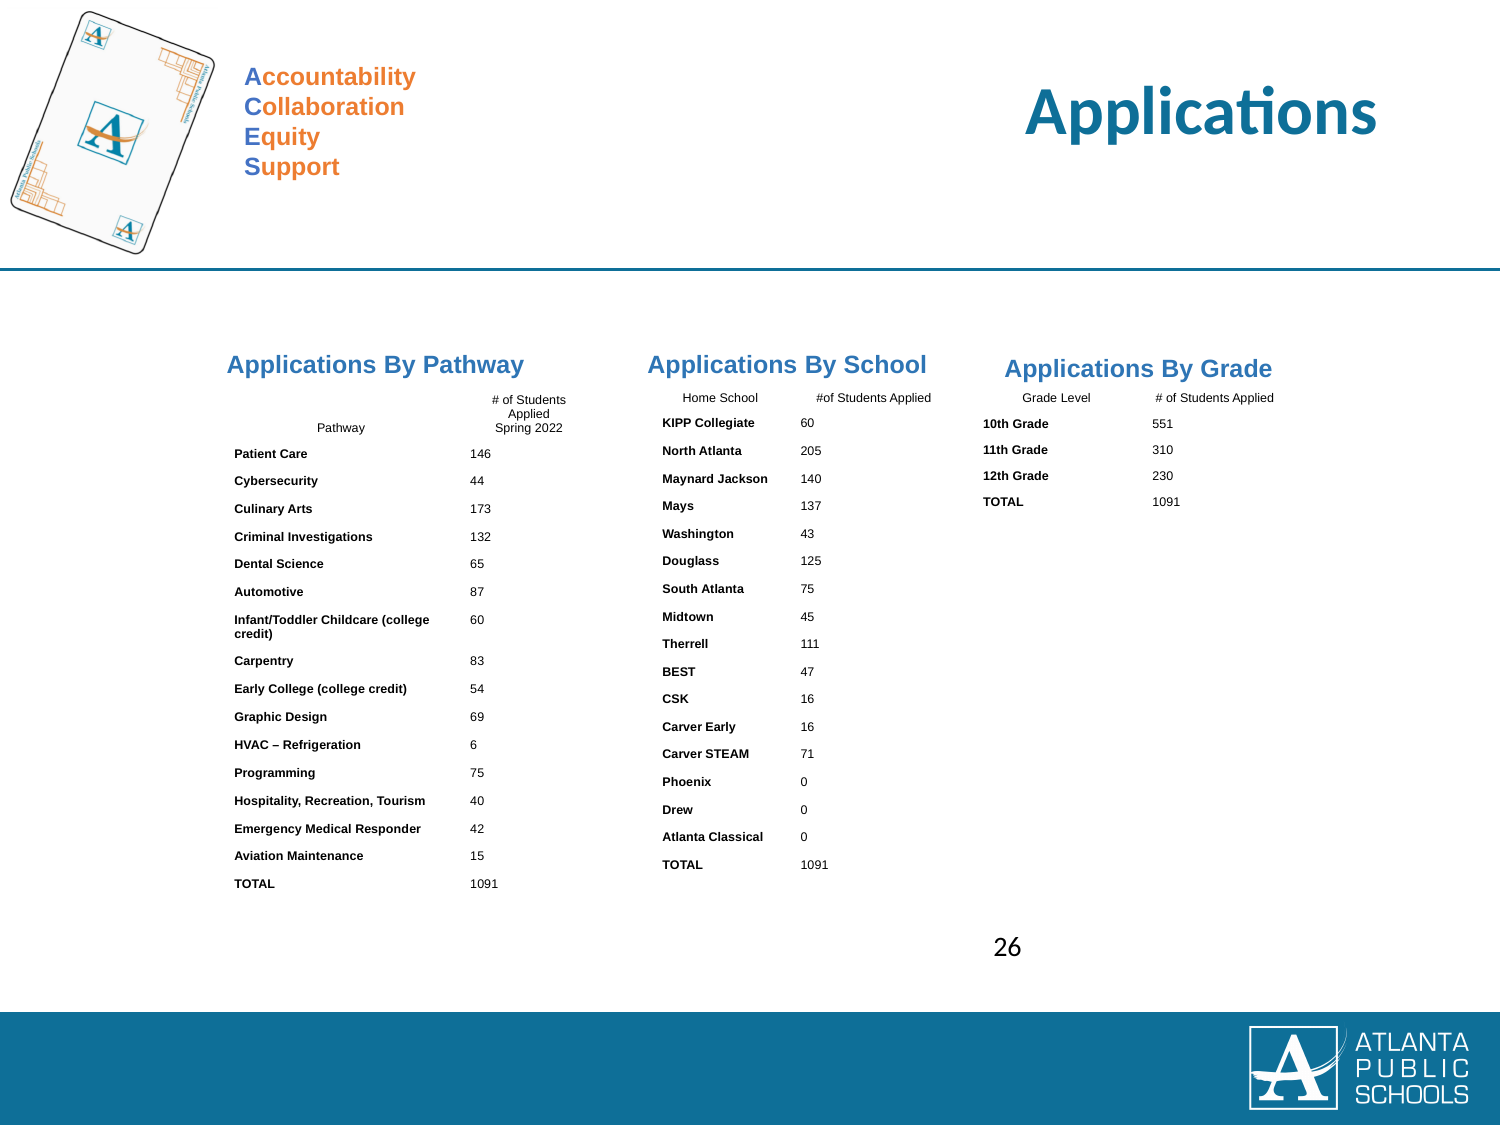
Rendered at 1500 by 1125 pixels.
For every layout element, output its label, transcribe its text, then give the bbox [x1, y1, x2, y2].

table_cell 310 [1141, 437, 1289, 464]
text_box Applications By School [636, 343, 1005, 385]
table_cell Midtown [651, 604, 790, 632]
table_cell 75 [790, 577, 958, 604]
table_cell Maynard Jackson [651, 466, 790, 494]
text_box Applications By Grade [993, 346, 1362, 388]
table_cell Atlanta Classical [651, 825, 790, 852]
table_cell TOTAL [223, 872, 459, 905]
table_cell Aviation Maintenance [223, 844, 459, 872]
table_cell 137 [790, 494, 958, 521]
table_cell 132 [459, 524, 599, 552]
table_cell 16 [790, 687, 958, 714]
table_header Home School [651, 385, 790, 411]
table_cell 60 [790, 411, 958, 439]
slide_number 26 [982, 922, 1236, 968]
table_cell Emergency Medical Responder [223, 816, 459, 844]
table_cell Criminal Investigations [223, 524, 459, 552]
table_cell Carpentry [223, 649, 459, 677]
table_cell Early College (college credit) [223, 677, 459, 704]
table_cell South Atlanta [651, 577, 790, 604]
table_cell Drew [651, 797, 790, 825]
table_cell 125 [790, 549, 958, 577]
table_header # of Students Applied [1141, 385, 1289, 411]
table_cell Carver Early [651, 714, 790, 742]
table_cell 71 [790, 742, 958, 770]
table_cell 54 [459, 677, 599, 704]
table_cell Programming [223, 761, 459, 789]
table_cell 0 [790, 770, 958, 797]
table_cell Dental Science [223, 552, 459, 580]
table_cell 43 [790, 521, 958, 549]
table_cell 87 [459, 580, 599, 608]
table_cell Phoenix [651, 770, 790, 797]
text_box Applications By Pathway [215, 343, 584, 385]
table_cell KIPP Collegiate [651, 411, 790, 439]
table_cell Washington [651, 521, 790, 549]
table_cell HVAC – Refrigeration [223, 733, 459, 761]
table_cell 140 [790, 466, 958, 494]
table_cell CSK [651, 687, 790, 714]
table_cell 1091 [459, 872, 599, 905]
table_cell Mays [651, 494, 790, 521]
table_cell 10th Grade [972, 411, 1141, 437]
table_cell 45 [790, 604, 958, 632]
table_cell 173 [459, 497, 599, 524]
picture [1240, 1015, 1478, 1122]
table_cell 75 [459, 761, 599, 789]
table_cell 551 [1141, 411, 1289, 437]
table_header # of Students Applied Spring 2022 [459, 385, 599, 441]
table_cell 111 [790, 632, 958, 659]
table_cell 47 [790, 659, 958, 687]
table_cell 0 [790, 825, 958, 852]
table_cell Carver STEAM [651, 742, 790, 770]
table_cell Therrell [651, 632, 790, 659]
table_cell Patient Care [223, 441, 459, 469]
table_cell North Atlanta [651, 439, 790, 466]
table_cell 42 [459, 816, 599, 844]
table_cell 6 [459, 733, 599, 761]
table_cell 16 [790, 714, 958, 742]
table_cell 1091 [1141, 490, 1289, 521]
table_cell Automotive [223, 580, 459, 608]
table_cell 15 [459, 844, 599, 872]
table_cell 146 [459, 441, 599, 469]
table_cell 40 [459, 789, 599, 816]
table_cell 11th Grade [972, 437, 1141, 464]
table_header Pathway [223, 385, 459, 441]
table_cell 0 [790, 797, 958, 825]
table_cell Douglass [651, 549, 790, 577]
table_cell Infant/Toddler Childcare (college credit) [223, 608, 459, 649]
table_header Grade Level [972, 385, 1141, 411]
table_cell 69 [459, 704, 599, 733]
table_cell 44 [459, 469, 599, 497]
table_cell 205 [790, 439, 958, 466]
table_cell 60 [459, 608, 599, 649]
table_cell TOTAL [651, 852, 790, 880]
table_cell 1091 [790, 852, 958, 880]
table_cell 65 [459, 552, 599, 580]
table_header #of Students Applied [790, 385, 958, 411]
picture [7, 7, 218, 256]
table_cell Hospitality, Recreation, Tourism [223, 789, 459, 816]
table_cell Cybersecurity [223, 469, 459, 497]
table_cell TOTAL [972, 490, 1141, 521]
table_cell BEST [651, 659, 790, 687]
table_cell 83 [459, 649, 599, 677]
table_cell 12th Grade [972, 464, 1141, 490]
table_cell Culinary Arts [223, 497, 459, 524]
table_cell 230 [1141, 464, 1289, 490]
table_cell Graphic Design [223, 704, 459, 733]
